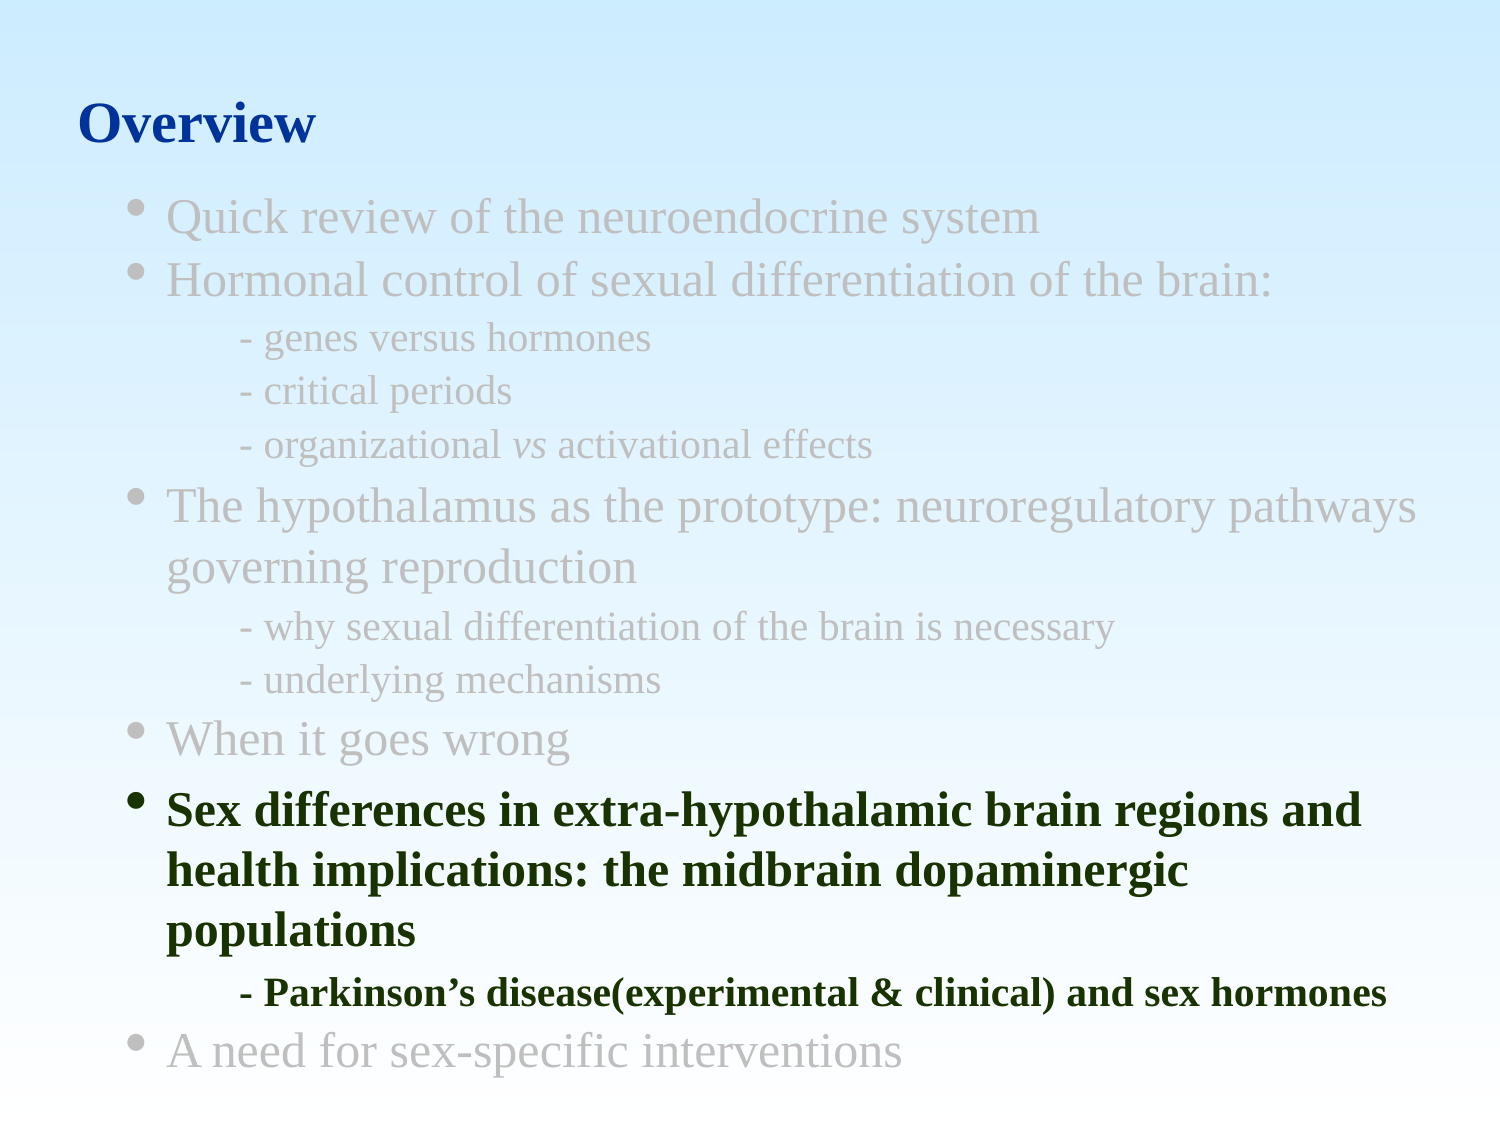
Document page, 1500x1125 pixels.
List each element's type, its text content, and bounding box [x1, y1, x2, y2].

list Quick review of the neuroendocrine system Hormonal control of sexual differentiation of the brain: - genes versus hormones - critical periods - organizational vs activational effects The hypothalamus as the prototype: neuroregulatory pathways governing reproduction - why sexual differentiation of the brain is necessary - underlying mechanisms When it goes wrong Sex differences in extra-hypothalamic brain regions and health implications: the midbrain dopaminergic populations - Parkinson’s disease(experimental & clinical) and sex hormones A need for sex-specific interventions [112, 175, 1450, 1125]
title Overview [62, 75, 1438, 163]
